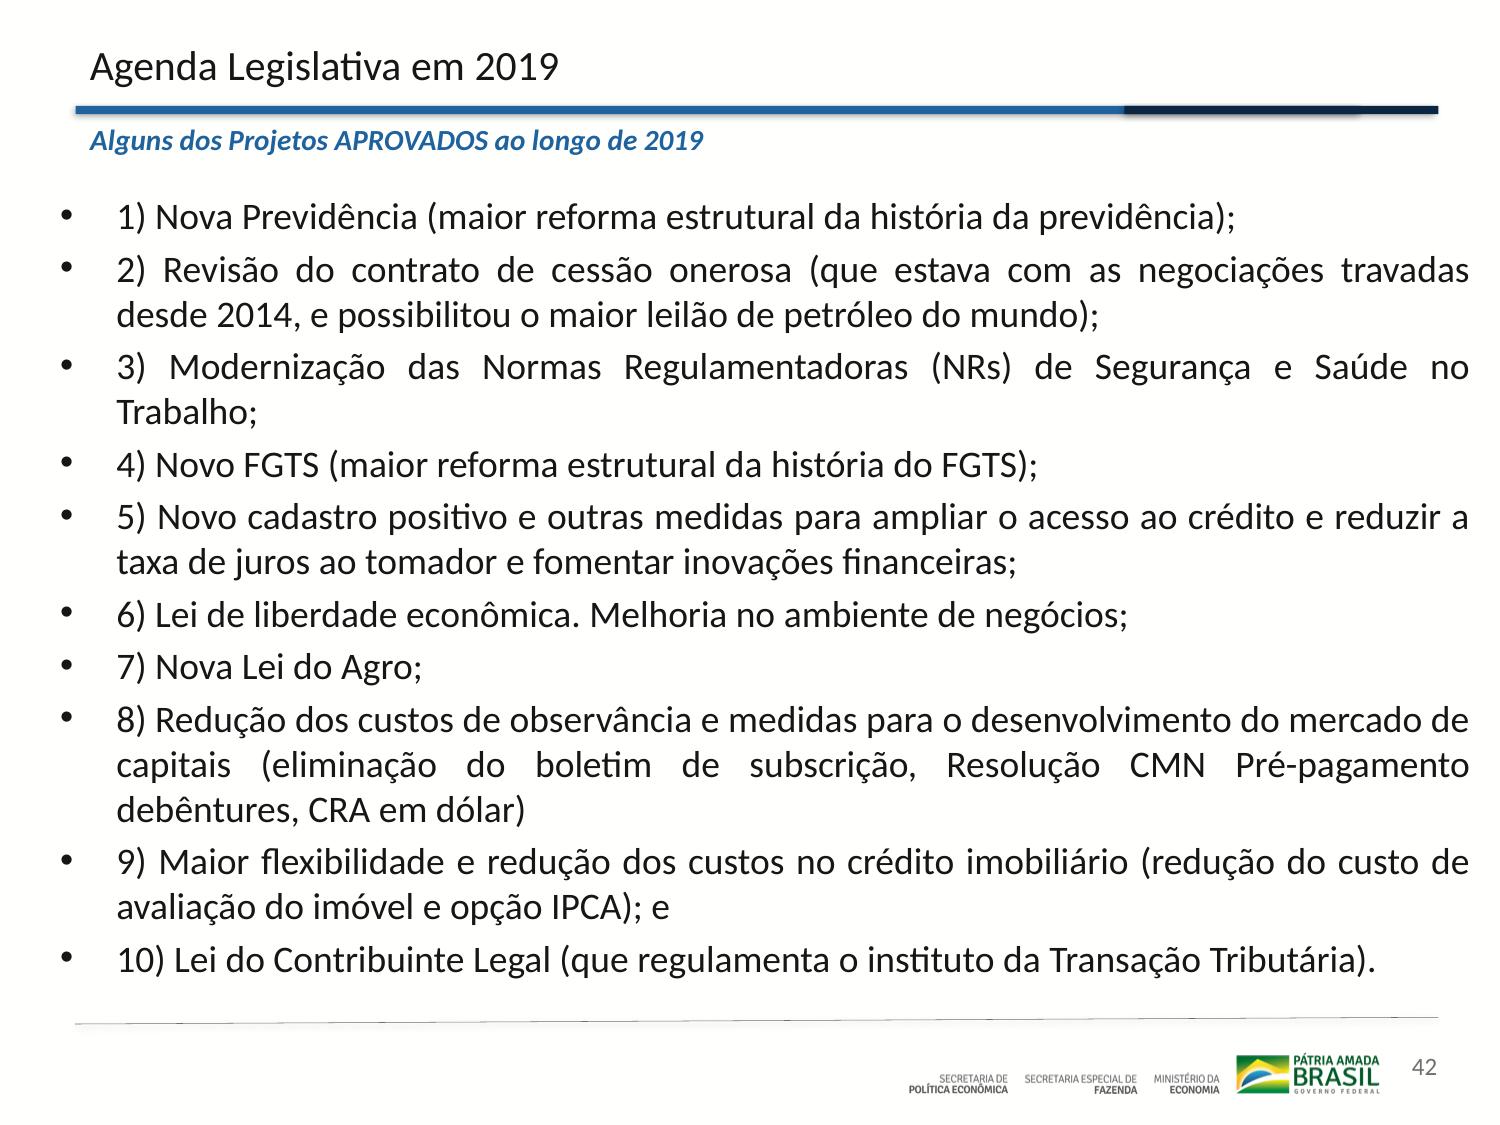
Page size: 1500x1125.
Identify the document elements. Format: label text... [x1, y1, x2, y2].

picture [909, 1046, 1380, 1094]
title Agenda Legislativa em 2019 [75, 26, 1059, 97]
list 1) Nova Previdência (maior reforma estrutural da história da previdência); 2) Revisão do contrato de cessão onerosa (que estava com as negociações travadas desde 2014, e possibilitou o maior leilão de petróleo do mundo); 3) Modernização das Normas Regulamentadoras (NRs) de Segurança e Saúde no Trabalho; 4) Novo FGTS (maior reforma estrutural da história do FGTS); 5) Novo cadastro positivo e outras medidas para ampliar o acesso ao crédito e reduzir a taxa de juros ao tomador e fomentar inovações financeiras; 6) Lei de liberdade econômica. Melhoria no ambiente de negócios; 7) Nova Lei do Agro; 8) Redução dos custos de observância e medidas para o desenvolvimento do mercado de capitais (eliminação do boletim de subscrição, Resolução CMN Pré-pagamento debêntures, CRA em dólar) 9) Maior flexibilidade e redução dos custos no crédito imobiliário (redução do custo de avaliação do imóvel e opção IPCA); e 10) Lei do Contribuinte Legal (que regulamenta o instituto da Transação Tributária). [45, 184, 1487, 1000]
subtitle Alguns dos Projetos APROVADOS ao longo de 2019 [75, 121, 1195, 168]
